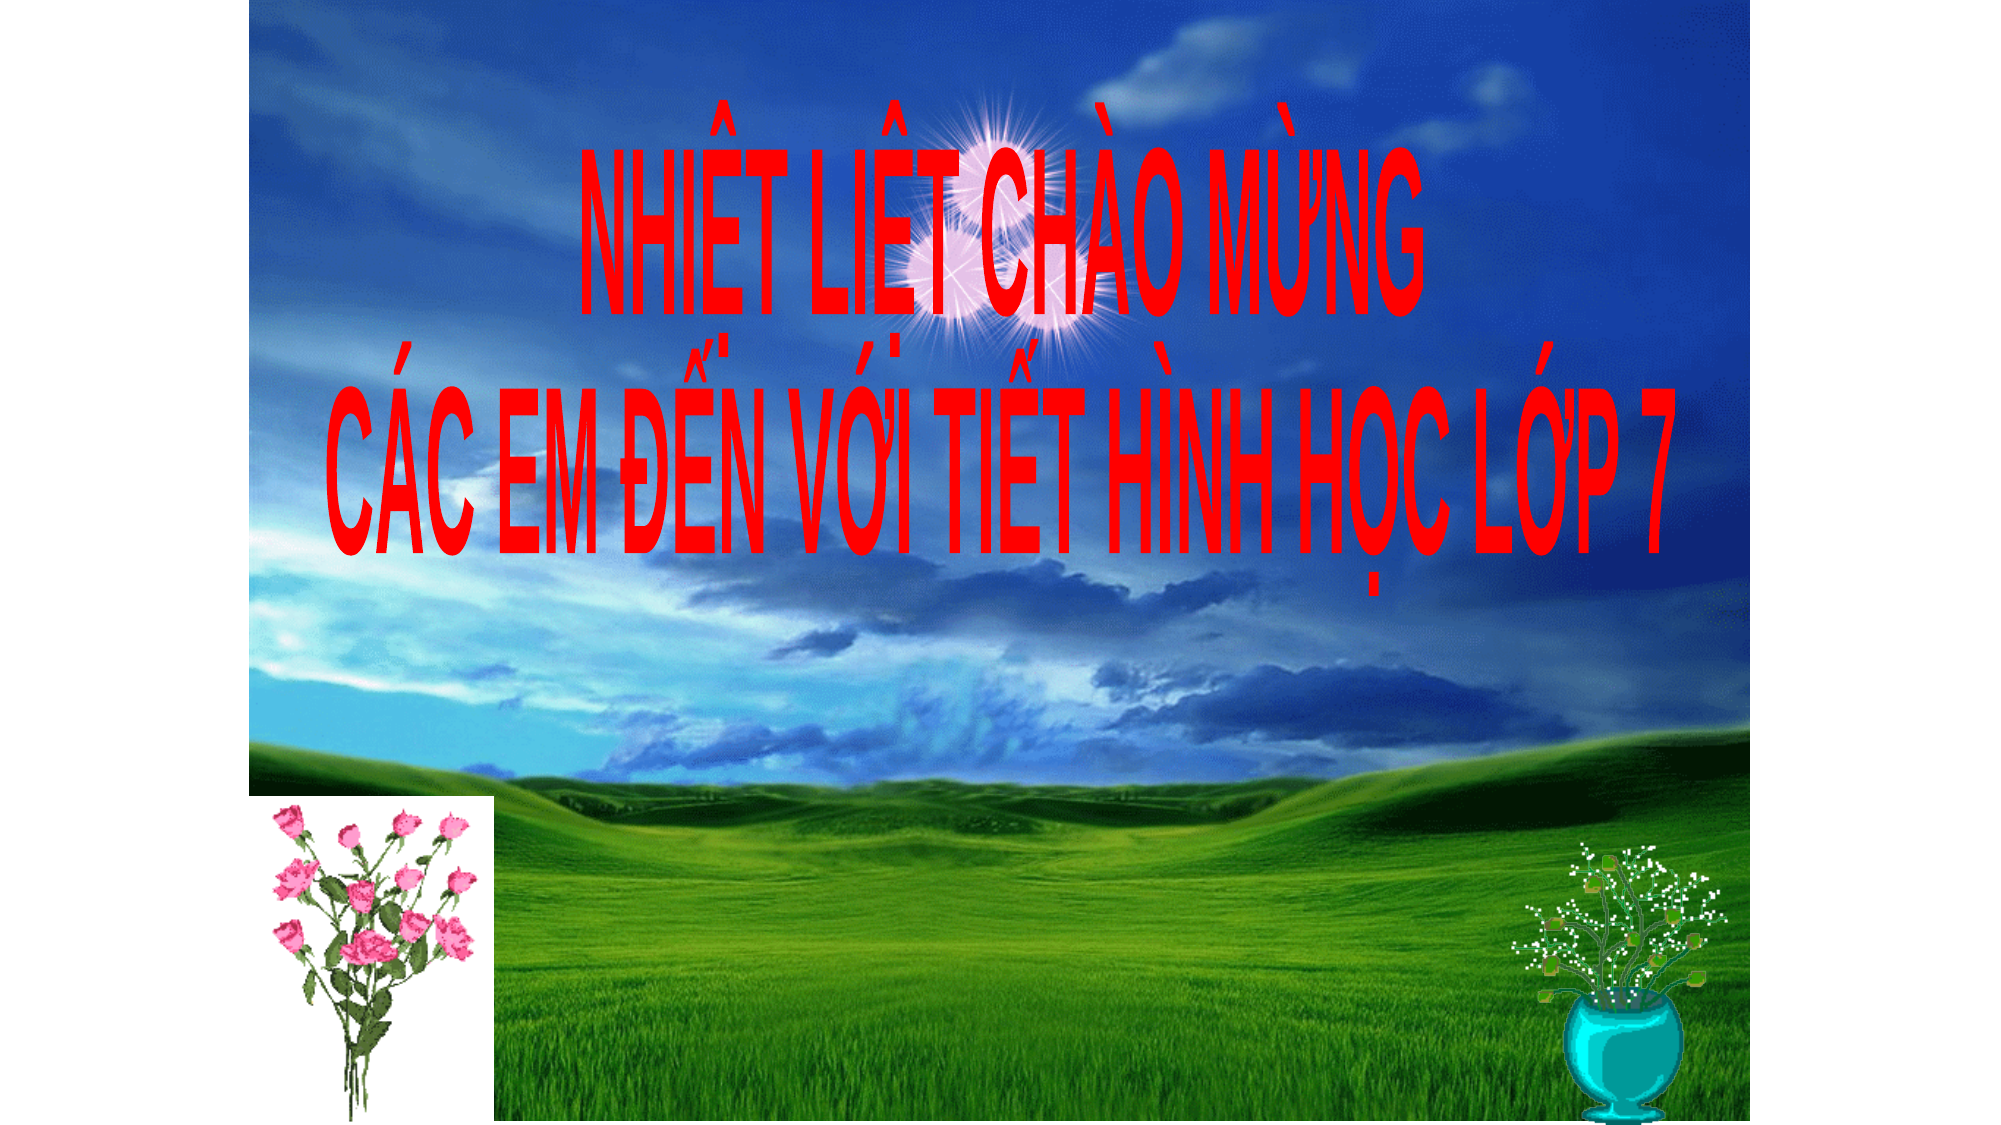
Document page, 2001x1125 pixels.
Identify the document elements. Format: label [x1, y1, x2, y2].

picture [249, 0, 1751, 1125]
